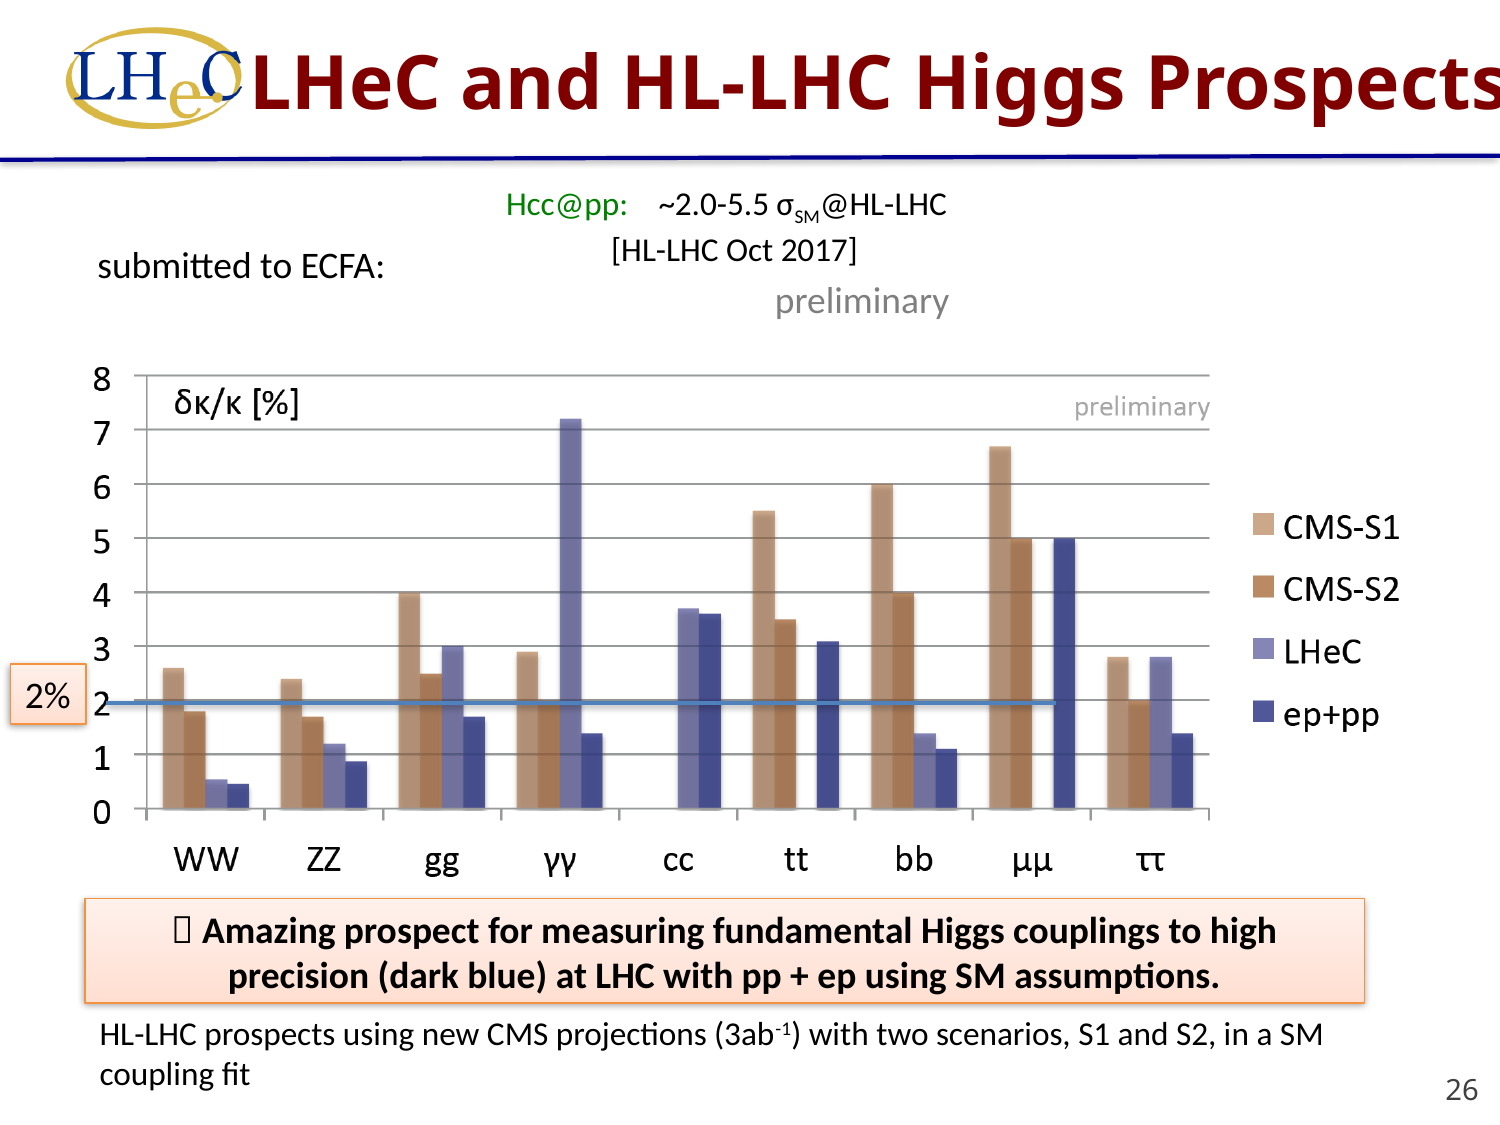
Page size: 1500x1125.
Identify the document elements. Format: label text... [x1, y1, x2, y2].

picture [66, 339, 1441, 926]
slide_number 26 [1143, 1060, 1494, 1121]
text_box  Amazing prospect for measuring fundamental Higgs couplings to high precision (dark blue) at LHC with pp + ep using SM assumptions. [84, 934, 1365, 1004]
picture [58, 19, 248, 137]
text_box 2% [10, 663, 61, 725]
text_box submitted to ECFA: [82, 233, 401, 337]
text_box Hcc@pp: ~2.0-5.5 σSM@HL-LHC [HL-LHC Oct 2017] [491, 175, 963, 276]
text_box HL-LHC prospects using new CMS projections (3ab-1) with two scenarios, S1 and S2, in a SM coupling fit [84, 1004, 1431, 1100]
title LHeC and HL-LHC Higgs Prospects [59, 0, 1500, 160]
text_box preliminary [760, 268, 965, 329]
